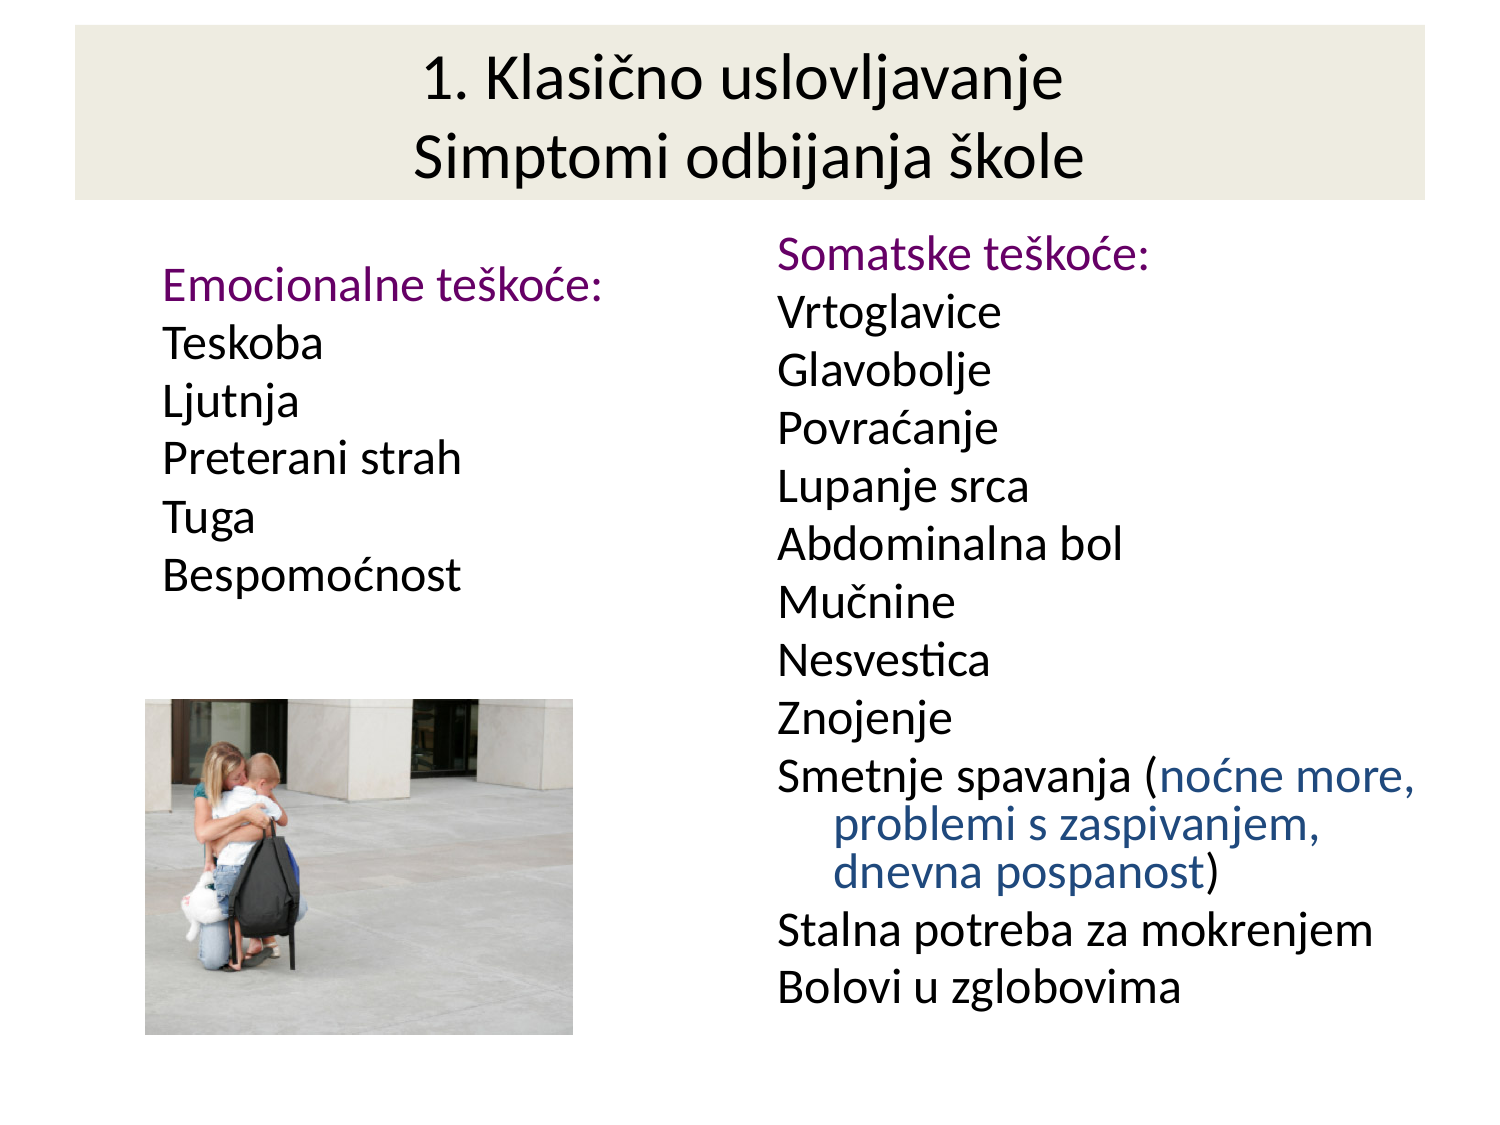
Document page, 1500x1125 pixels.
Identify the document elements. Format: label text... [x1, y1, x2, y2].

picture [145, 699, 574, 1035]
title 1. Klasično uslovljavanje Simptomi odbijanja škole [75, 24, 1425, 200]
list Somatske teškoće: Vrtoglavice Glavobolje Povraćanje Lupanje srca Abdominalna bol Mučnine Nesvestica Znojenje Smetnje spavanja (noćne more, problemi s zaspivanjem, dnevna pospanost) Stalna potreba za mokrenjem Bolovi u zglobovima [762, 224, 1456, 1113]
list Emocionalne teškoće: Teskoba Ljutnja Preterani strah Tuga Bespomoćnost [147, 255, 762, 931]
